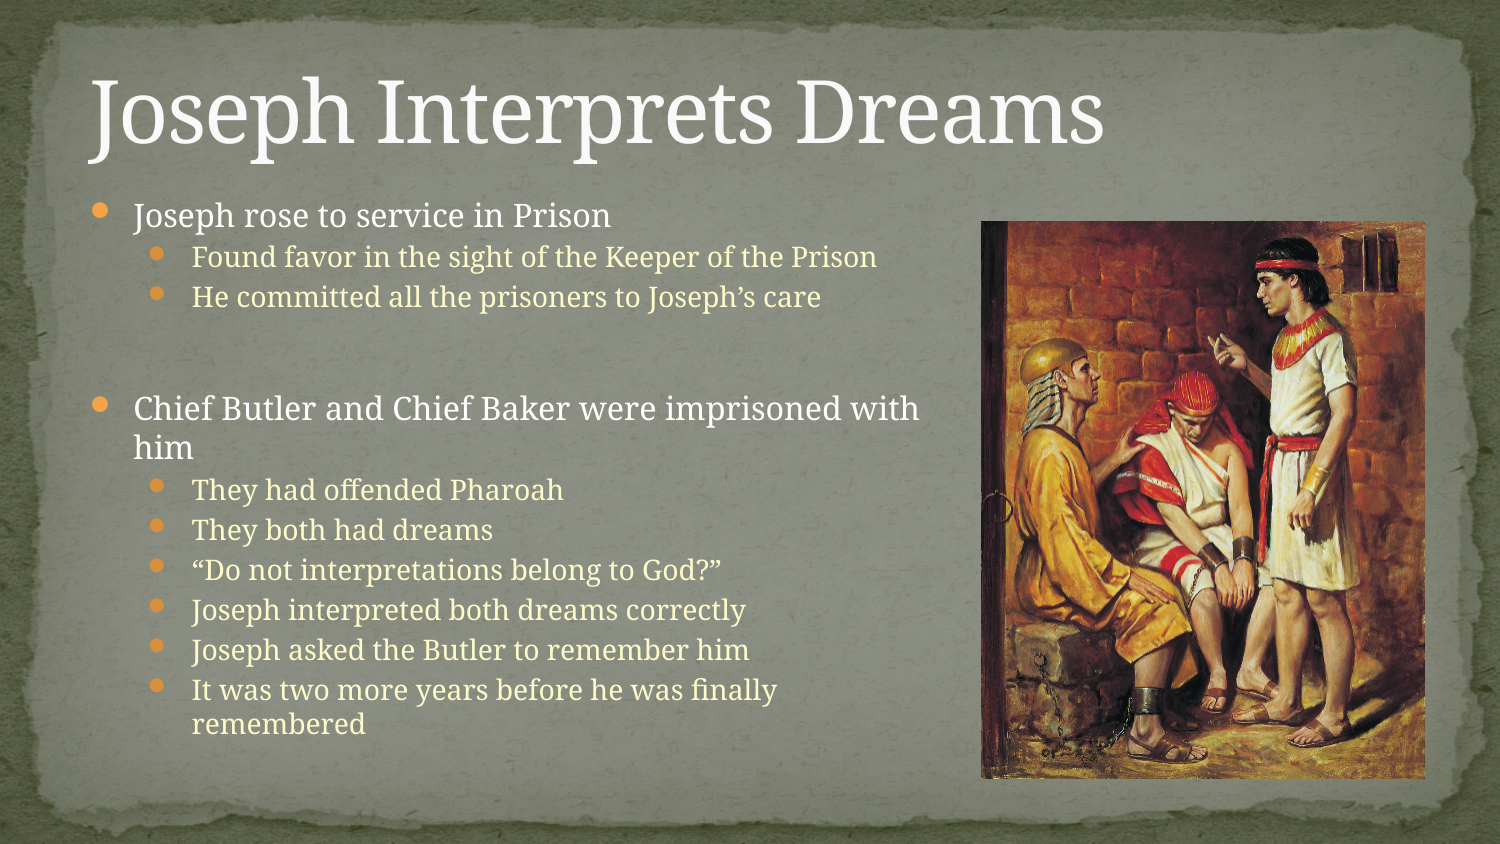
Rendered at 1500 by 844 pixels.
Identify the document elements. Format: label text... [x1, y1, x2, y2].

title Joseph Interprets Dreams [74, 18, 1425, 169]
picture [981, 221, 1426, 779]
list Joseph rose to service in Prison Found favor in the sight of the Keeper of the Prison He committed all the prisoners to Joseph’s care Chief Butler and Chief Baker were imprisoned with him They had offended Pharoah They both had dreams “Do not interpretations belong to God?” Joseph interpreted both dreams correctly Joseph asked the Butler to remember him It was two more years before he was finally remembered [75, 187, 963, 750]
